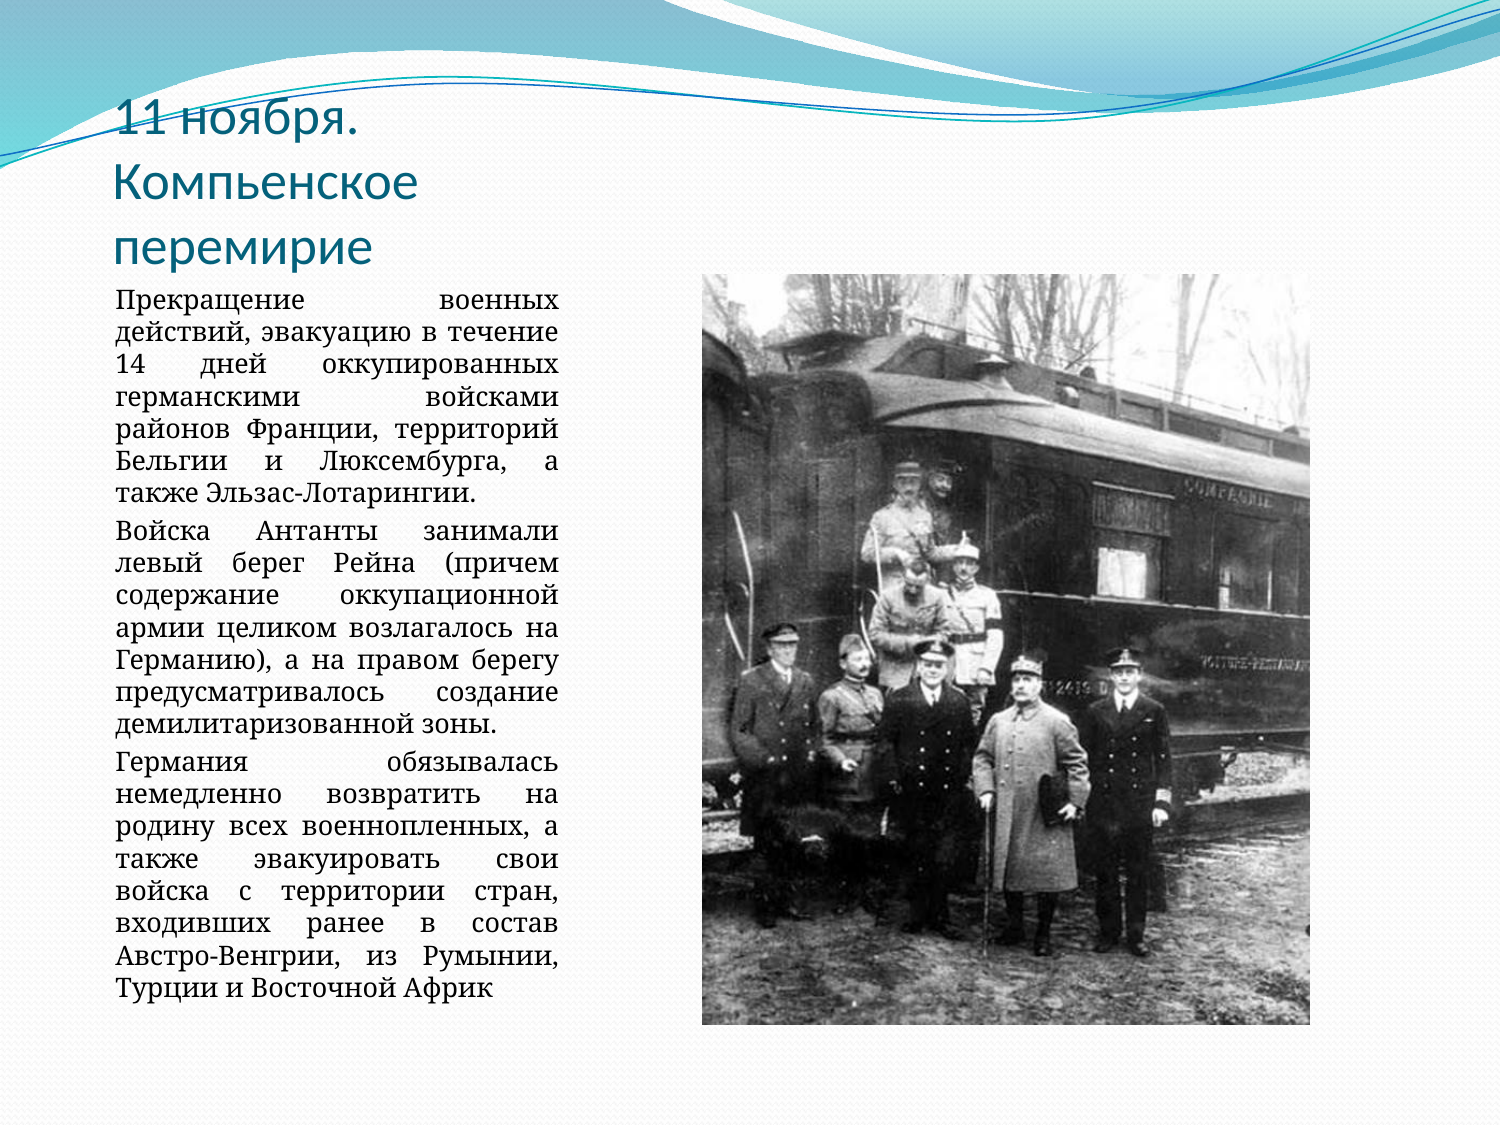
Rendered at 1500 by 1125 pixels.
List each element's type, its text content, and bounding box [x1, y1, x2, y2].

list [701, 274, 1310, 1026]
title 11 ноября. Компьенское перемирие [112, 84, 563, 275]
list Прекращение военных действий, эвакуацию в течение 14 дней оккупированных германскими войсками районов Франции, территорий Бельгии и Люксембурга, а также Эльзас-Лотарингии. Войска Антанты занимали левый берег Рейна (причем содержание оккупационной армии целиком возлагалось на Германию), а на правом берегу предусматривалось создание демилитаризованной зоны. Германия обязывалась немедленно возвратить на родину всех военнопленных, а также эвакуировать свои войска с территории стран, входивших ранее в состав Австро-Венгрии, из Румынии, Турции и Восточной Африк [112, 275, 563, 1025]
